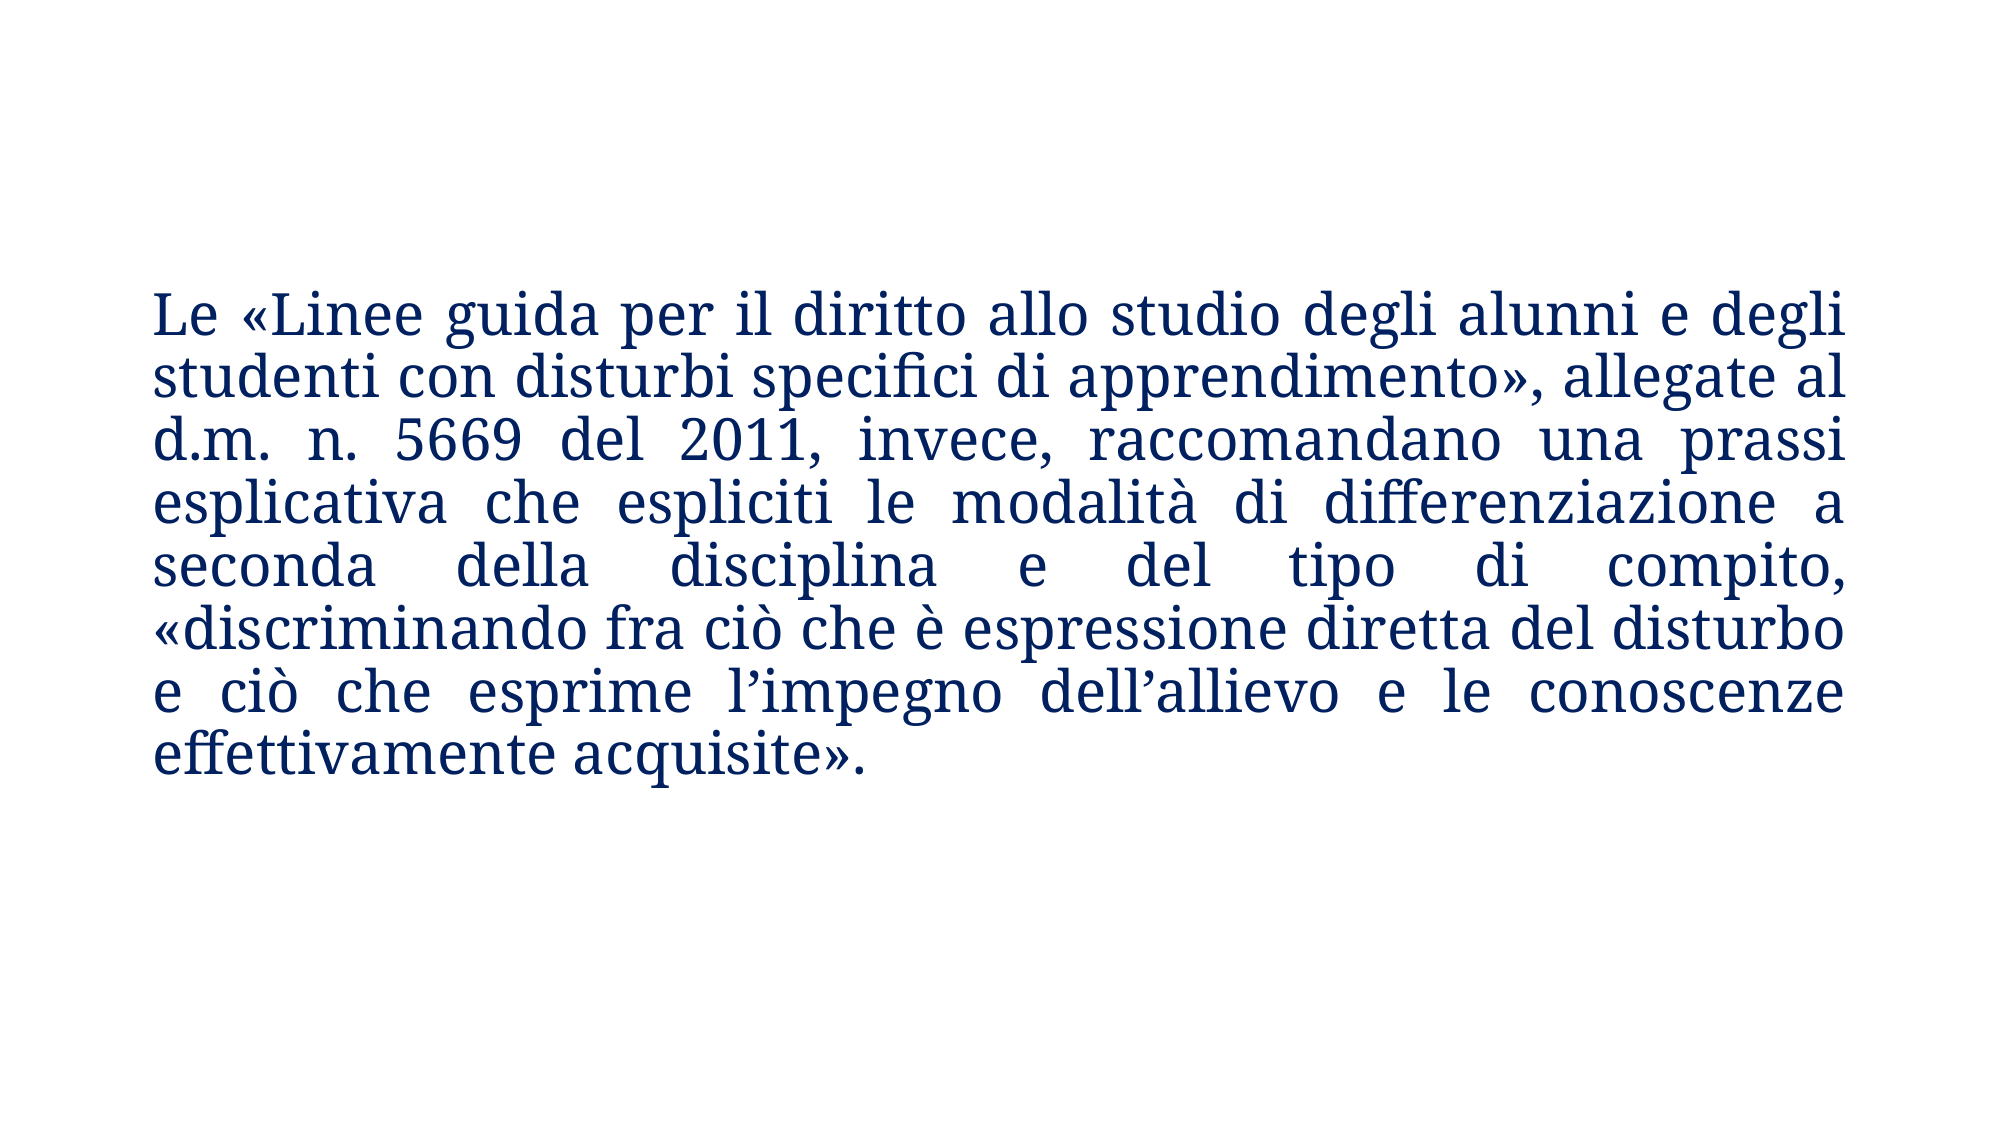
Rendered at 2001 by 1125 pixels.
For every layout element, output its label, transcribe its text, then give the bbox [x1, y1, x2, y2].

list Le «Linee guida per il diritto allo studio degli alunni e degli studenti con disturbi specifici di apprendimento», allegate al d.m. n. 5669 del 2011, invece, raccomandano una prassi esplicativa che espliciti le modalità di differenziazione a seconda della disciplina e del tipo di compito, «discriminando fra ciò che è espressione diretta del disturbo e ciò che esprime l’impegno dell’allievo e le conoscenze effettivamente acquisite». [137, 277, 1863, 992]
